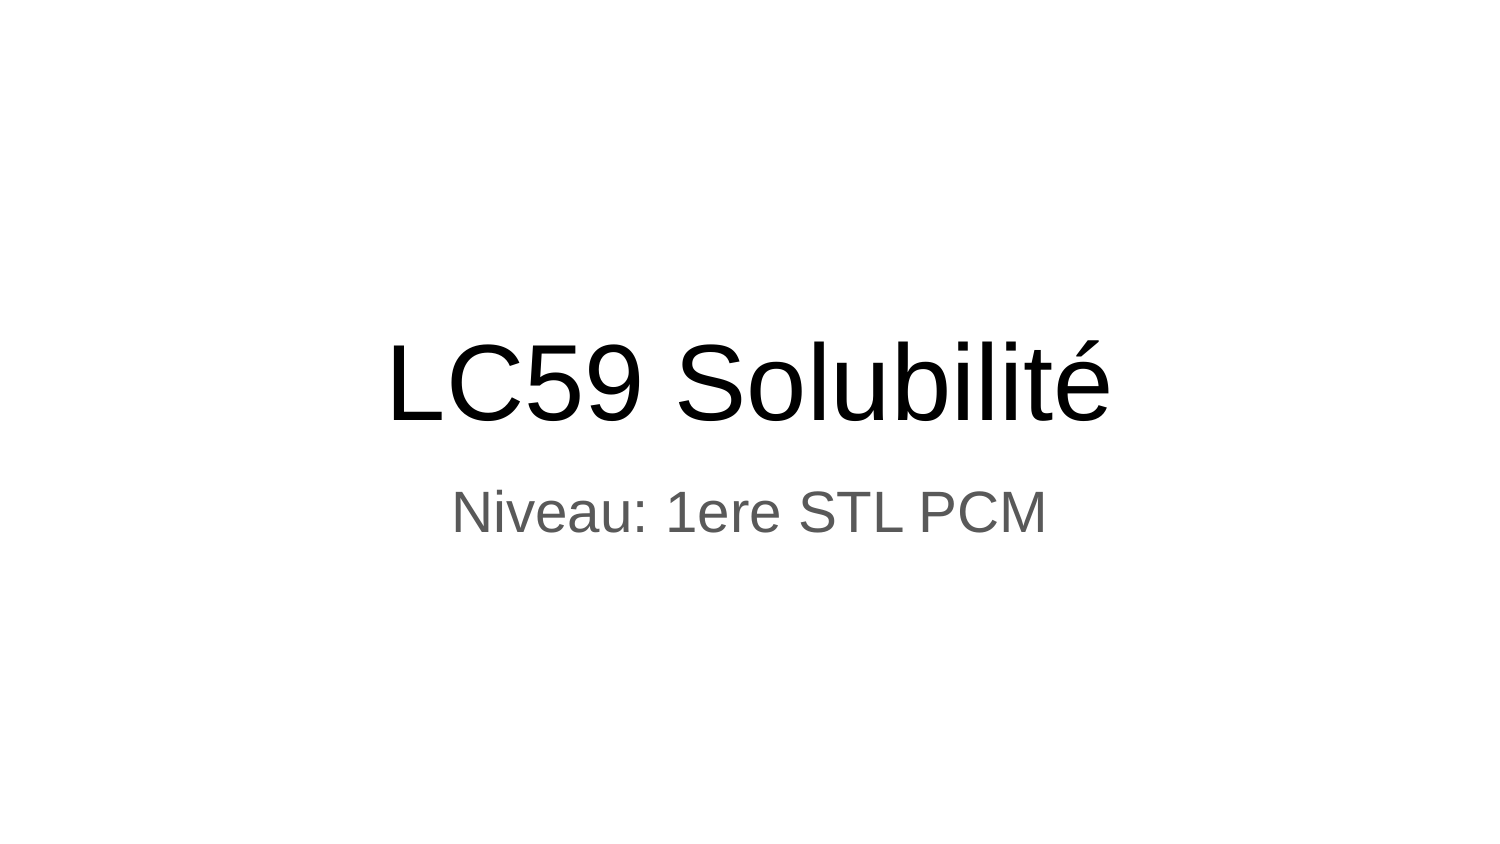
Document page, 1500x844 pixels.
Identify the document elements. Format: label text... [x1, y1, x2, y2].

subtitle Niveau: 1ere STL PCM [51, 464, 1449, 595]
title LC59 Solubilité [51, 122, 1449, 459]
